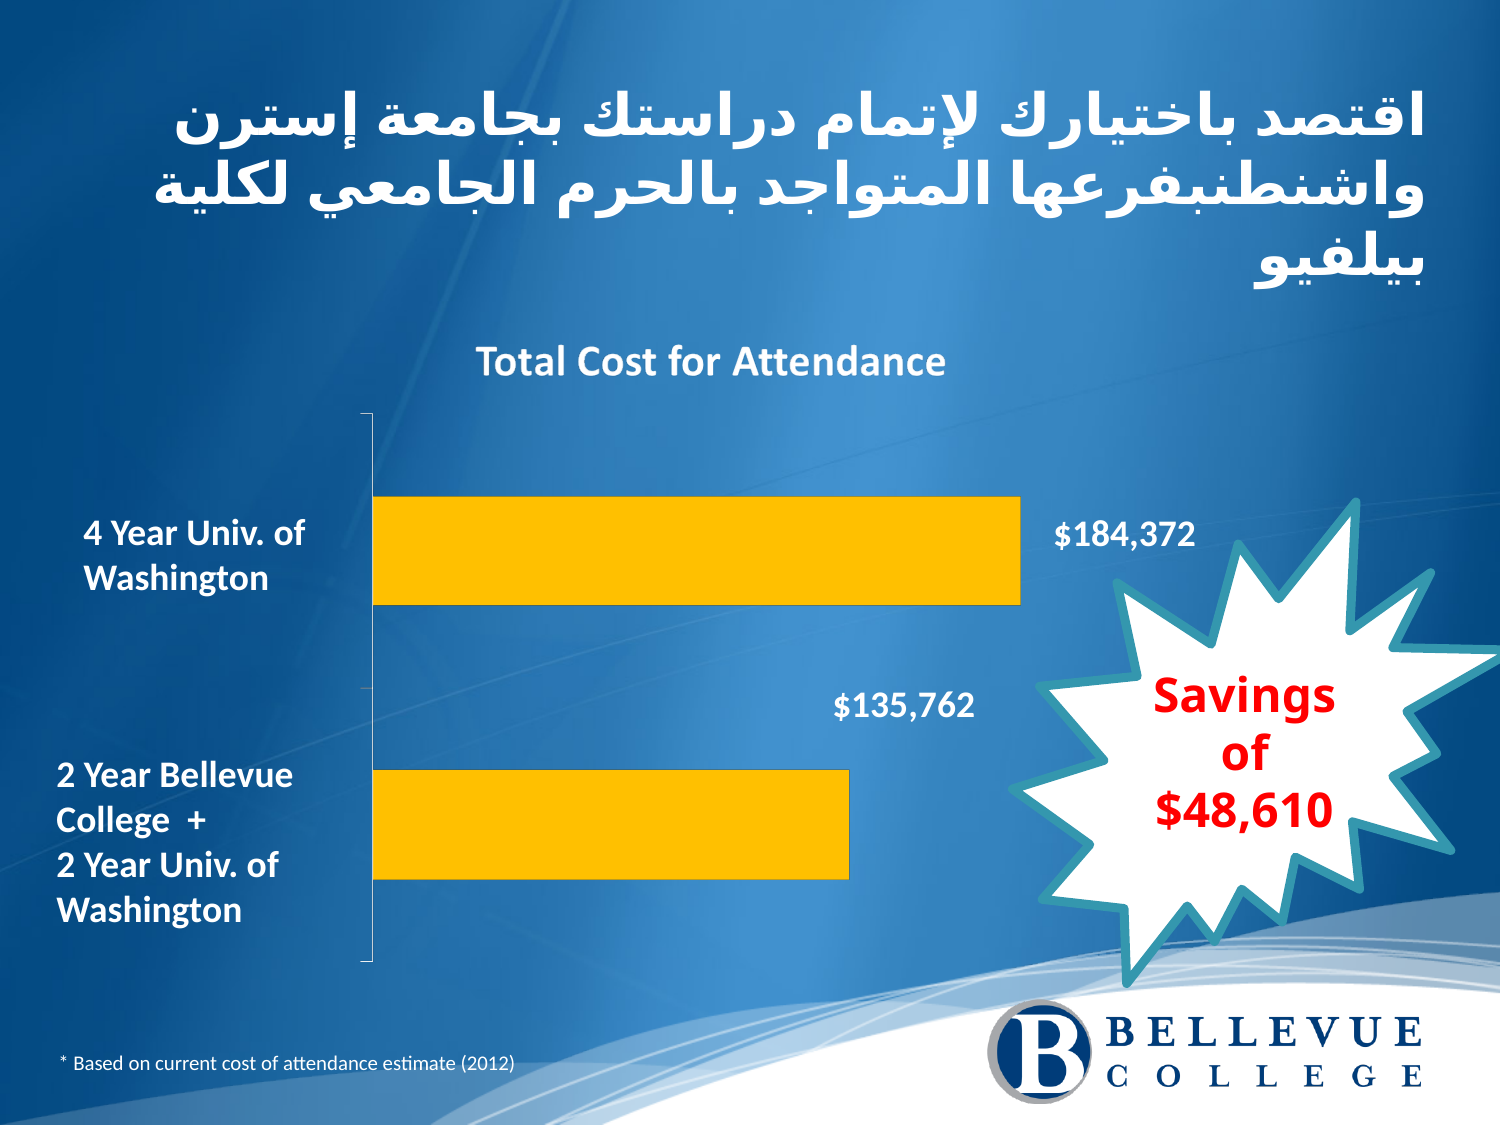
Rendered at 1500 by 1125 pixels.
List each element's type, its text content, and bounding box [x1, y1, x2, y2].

text_box 4 Year Univ. of Washington [68, 500, 318, 606]
text_box Savings of $48,610 [1103, 497, 1500, 988]
picture [0, 0, 1500, 1125]
text_box * Based on current cost of attendance estimate (2012) [43, 1042, 531, 1082]
text_box اقتصد باختيارك لإتمام دراستك بجامعة إسترن واشنطنبفرعها المتواجد بالحرم الجامعي لكلية بيلفيو [41, 69, 1444, 294]
text_box 2 Year Bellevue College + 2 Year Univ. of Washington [41, 742, 318, 938]
text_box $184,372 [1103, 501, 1211, 562]
